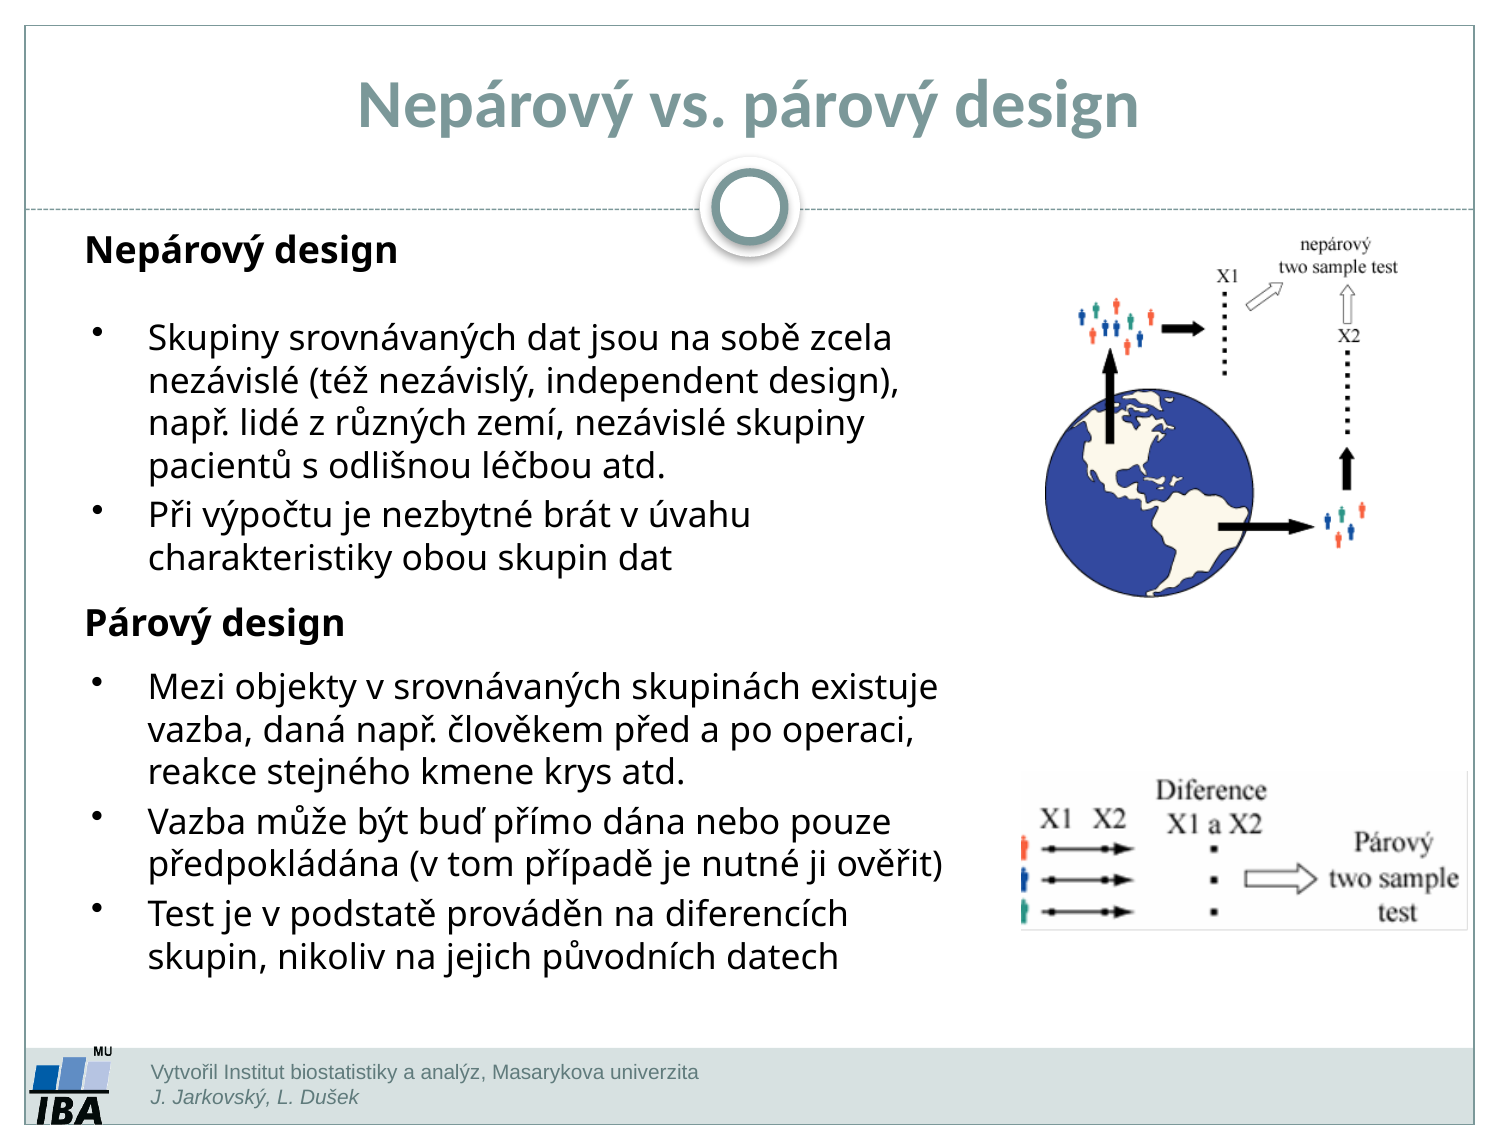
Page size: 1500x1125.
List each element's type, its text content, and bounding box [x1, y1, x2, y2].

picture [29, 1046, 112, 1125]
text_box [1045, 231, 1399, 599]
text_box Nepárový design [64, 201, 1447, 297]
title Nepárový vs. párový design [49, 37, 1450, 163]
footer Vytvořil Institut biostatistiky a analýz, Masarykova univerzita J. Jarkovský, L. Dušek [135, 1051, 724, 1112]
text_box Párový design [64, 574, 1447, 670]
text_box Skupiny srovnávaných dat jsou na sobě zcela nezávislé (též nezávislý, independent design), např. lidé z různých zemí, nezávislé skupiny pacientů s odlišnou léčbou atd. Při výpočtu je nezbytné brát v úvahu charakteristiky obou skupin dat [76, 307, 987, 585]
picture [1021, 771, 1471, 933]
text_box Mezi objekty v srovnávaných skupinách existuje vazba, daná např. člověkem před a po operaci, reakce stejného kmene krys atd. Vazba může být buď přímo dána nebo pouze předpokládána (v tom případě je nutné ji ověřit) Test je v podstatě prováděn na diferencích skupin, nikoliv na jejich původních datech [76, 656, 987, 984]
